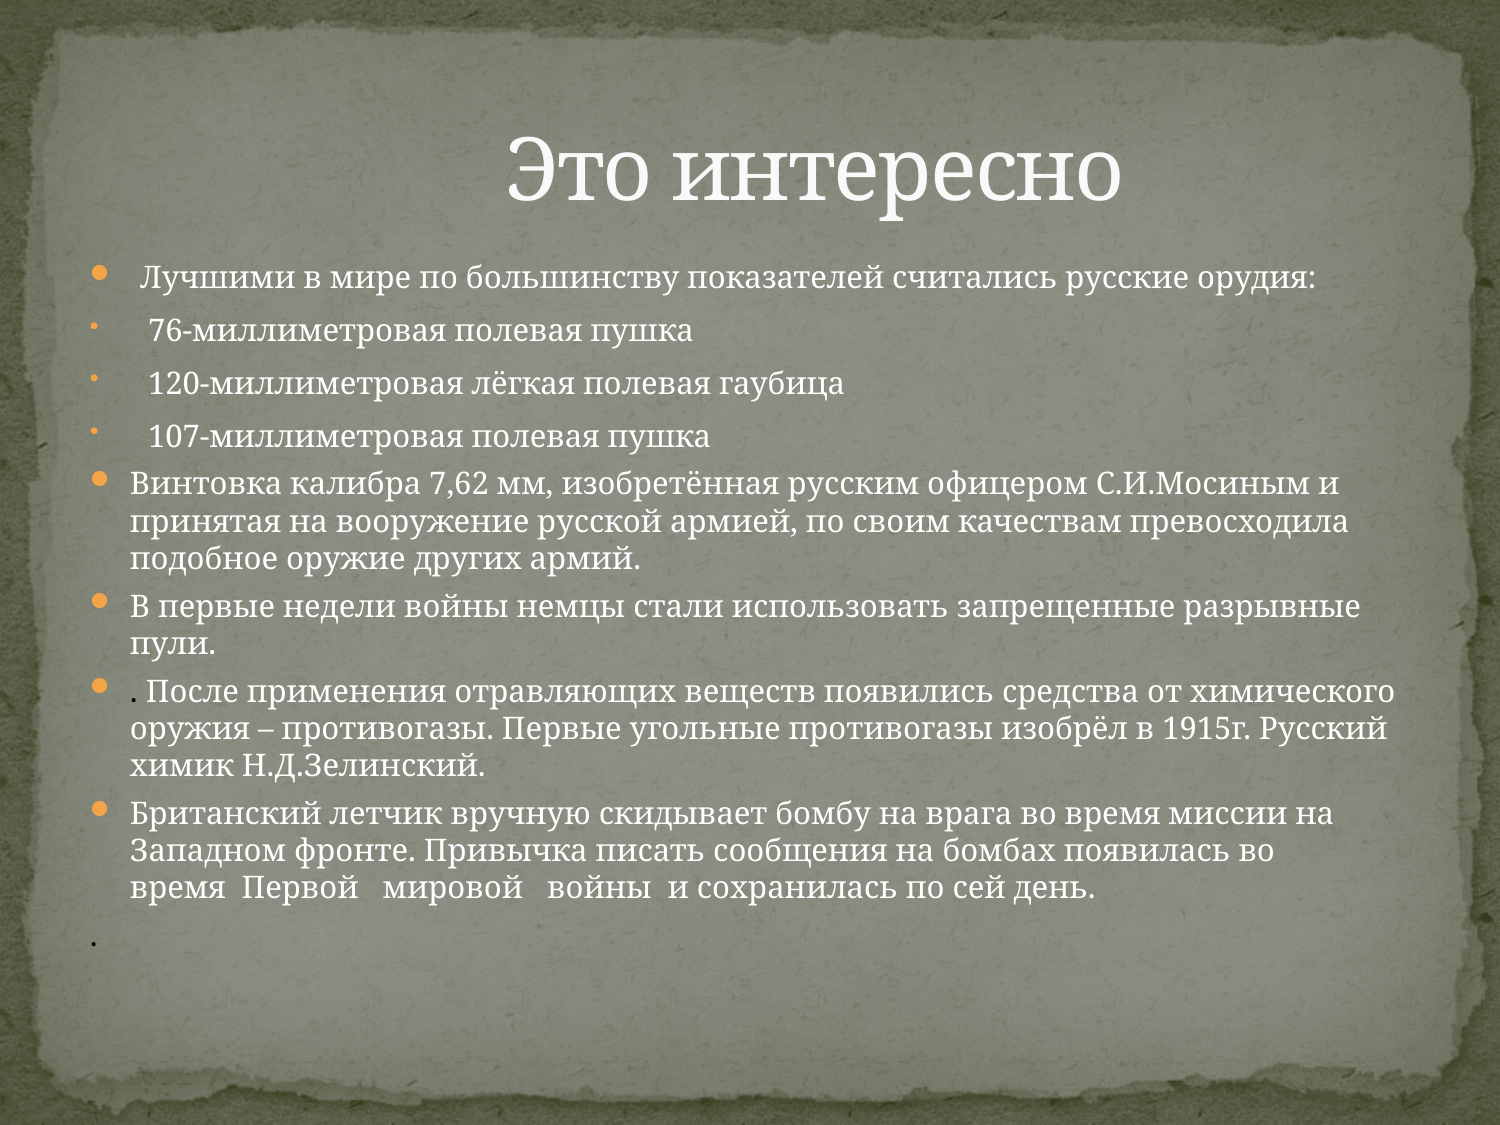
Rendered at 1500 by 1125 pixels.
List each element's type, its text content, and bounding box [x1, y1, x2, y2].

title Это интересно [74, 24, 1425, 225]
list Лучшими в мире по большинству показателей считались русские орудия: 76-миллиметровая полевая пушка 120-миллиметровая лёгкая полевая гаубица 107-миллиметровая полевая пушка Винтовка калибра 7,62 мм, изобретённая русским офицером С.И.Мосиным и принятая на вооружение русской армией, по своим качествам превосходила подобное оружие других армий. В первые недели войны немцы стали использовать запрещенные разрывные пули. . После применения отравляющих веществ появились средства от химического оружия – противогазы. Первые угольные противогазы изобрёл в 1915г. Русский химик Н.Д.Зелинский. Британский летчик вручную скидывает бомбу на врага во время миссии на Западном фронте. Привычка писать сообщения на бомбах появилась во время Первой мировой войны и сохранилась по сей день. . [75, 249, 1425, 965]
